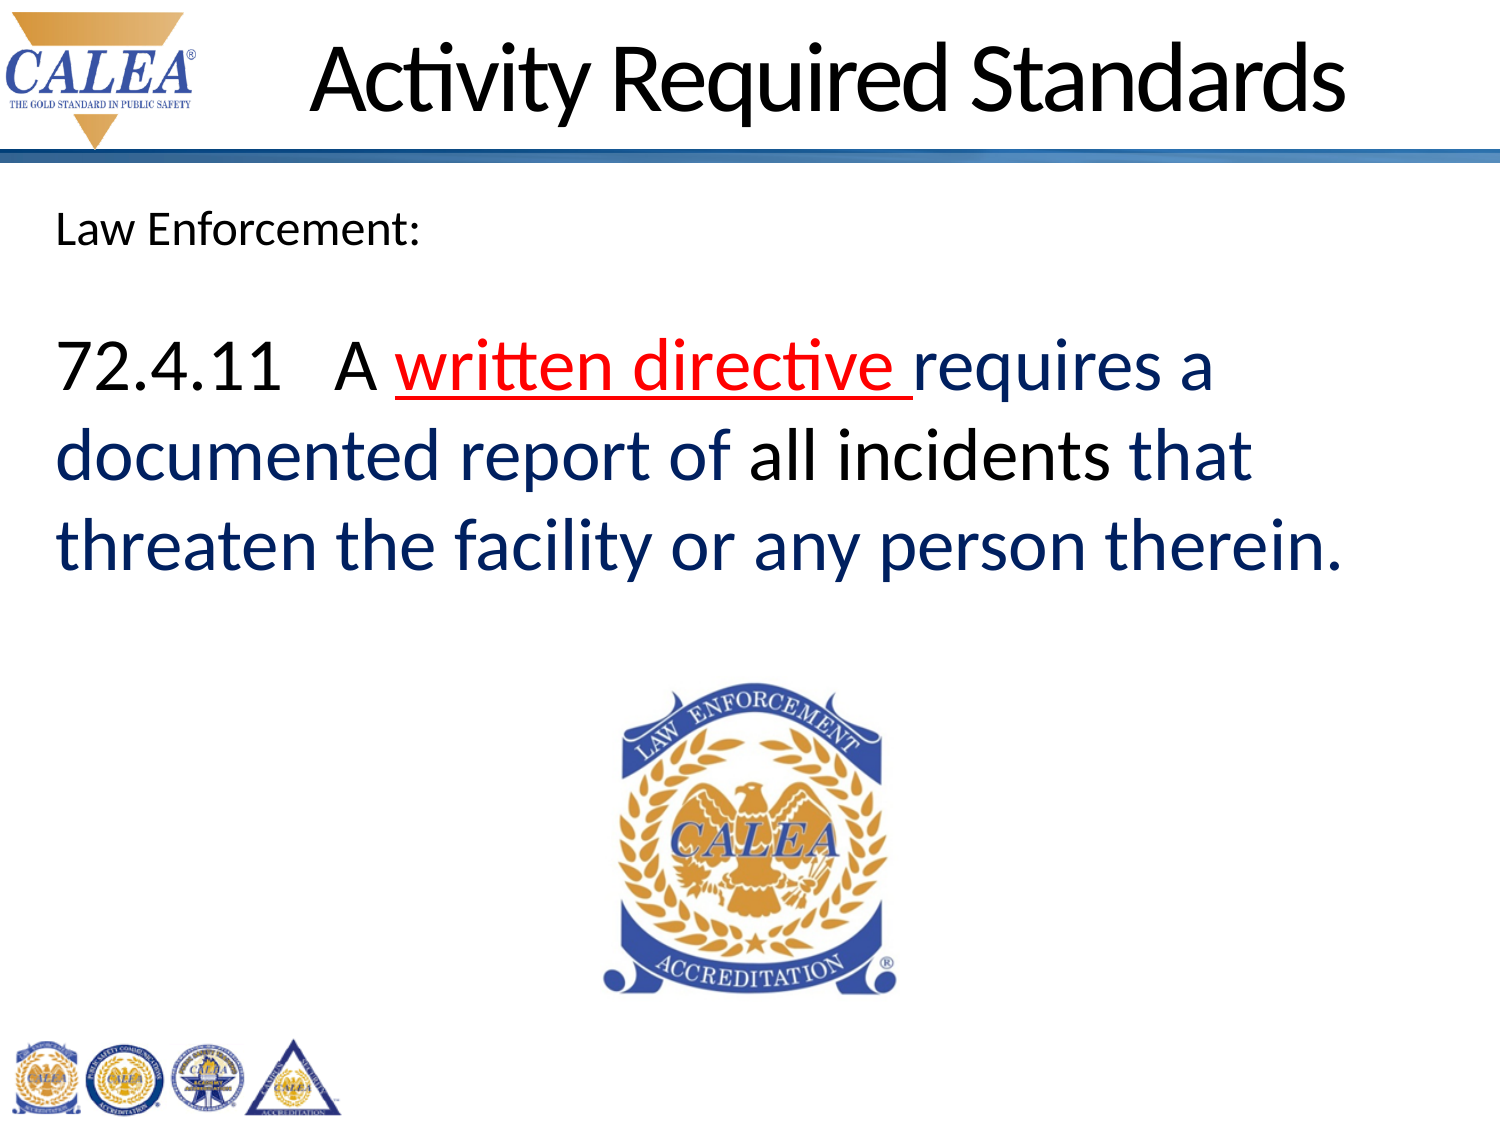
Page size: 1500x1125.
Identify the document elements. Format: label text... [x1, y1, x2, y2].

title Activity Required Standards [0, 24, 1500, 134]
picture [0, 1023, 350, 1125]
picture [0, 134, 1500, 163]
picture [0, 12, 196, 24]
picture [599, 675, 901, 1002]
text_box Law Enforcement: 72.4.11 A written directive requires a documented report of all incidents that threaten the facility or any person therein. [2, 188, 1500, 689]
